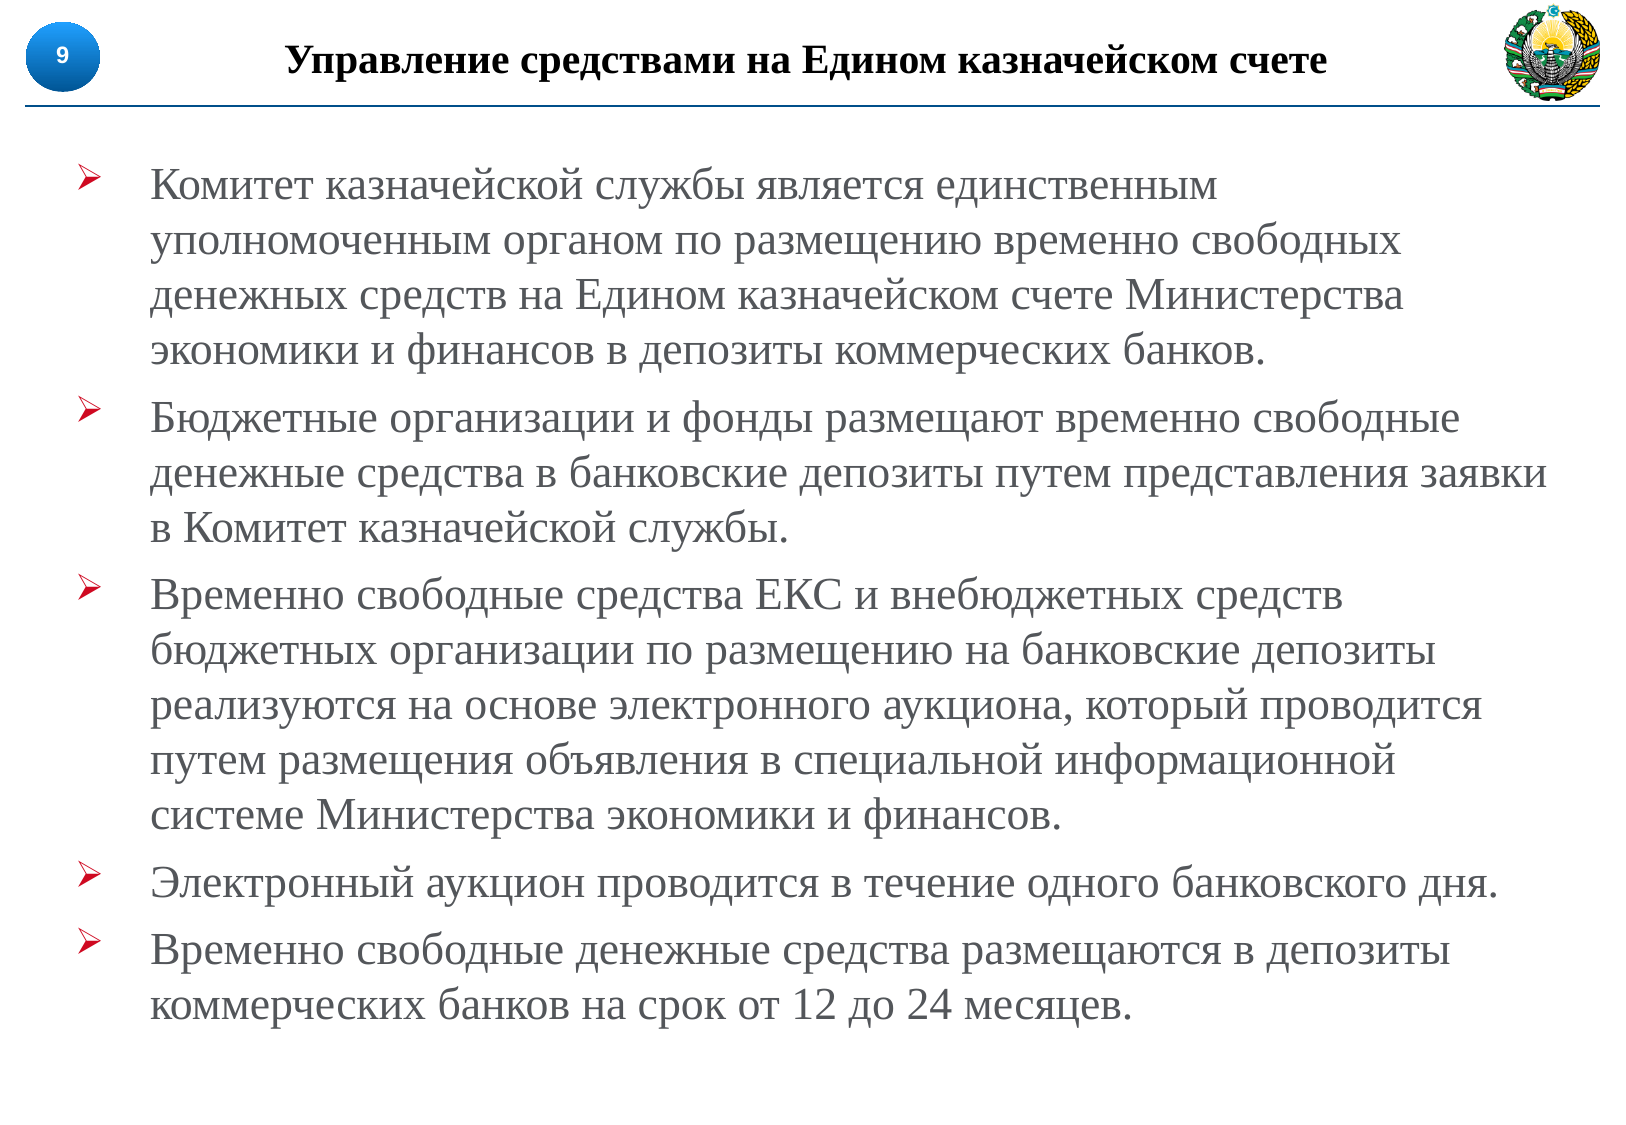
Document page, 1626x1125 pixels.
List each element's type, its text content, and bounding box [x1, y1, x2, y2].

text_box [32, 76, 94, 92]
title Управление средствами на Едином казначейском счете [122, 32, 1489, 83]
picture [1504, 3, 1600, 101]
text_box Комитет казначейской службы является единственным уполномоченным органом по размещению временно свободных денежных средств на Едином казначейском счете Министерства экономики и финансов в депозиты коммерческих банков. Бюджетные организации и фонды размещают временно свободные денежные средства в банковские депозиты путем представления заявки в Комитет казначейской службы. Временно свободные средства ЕКС и внебюджетных средств бюджетных организации по размещению на банковские депозиты реализуются на основе электронного аукциона, который проводится путем размещения объявления в специальной информационной системе Министерства экономики и финансов. Электронный аукцион проводится в течение одного банковского дня. Временно свободные денежные средства размещаются в депозиты коммерческих банков на срок от 12 до 24 месяцев. [75, 154, 1554, 1045]
text_box [37, 22, 89, 32]
text_box 9 [28, 32, 97, 76]
